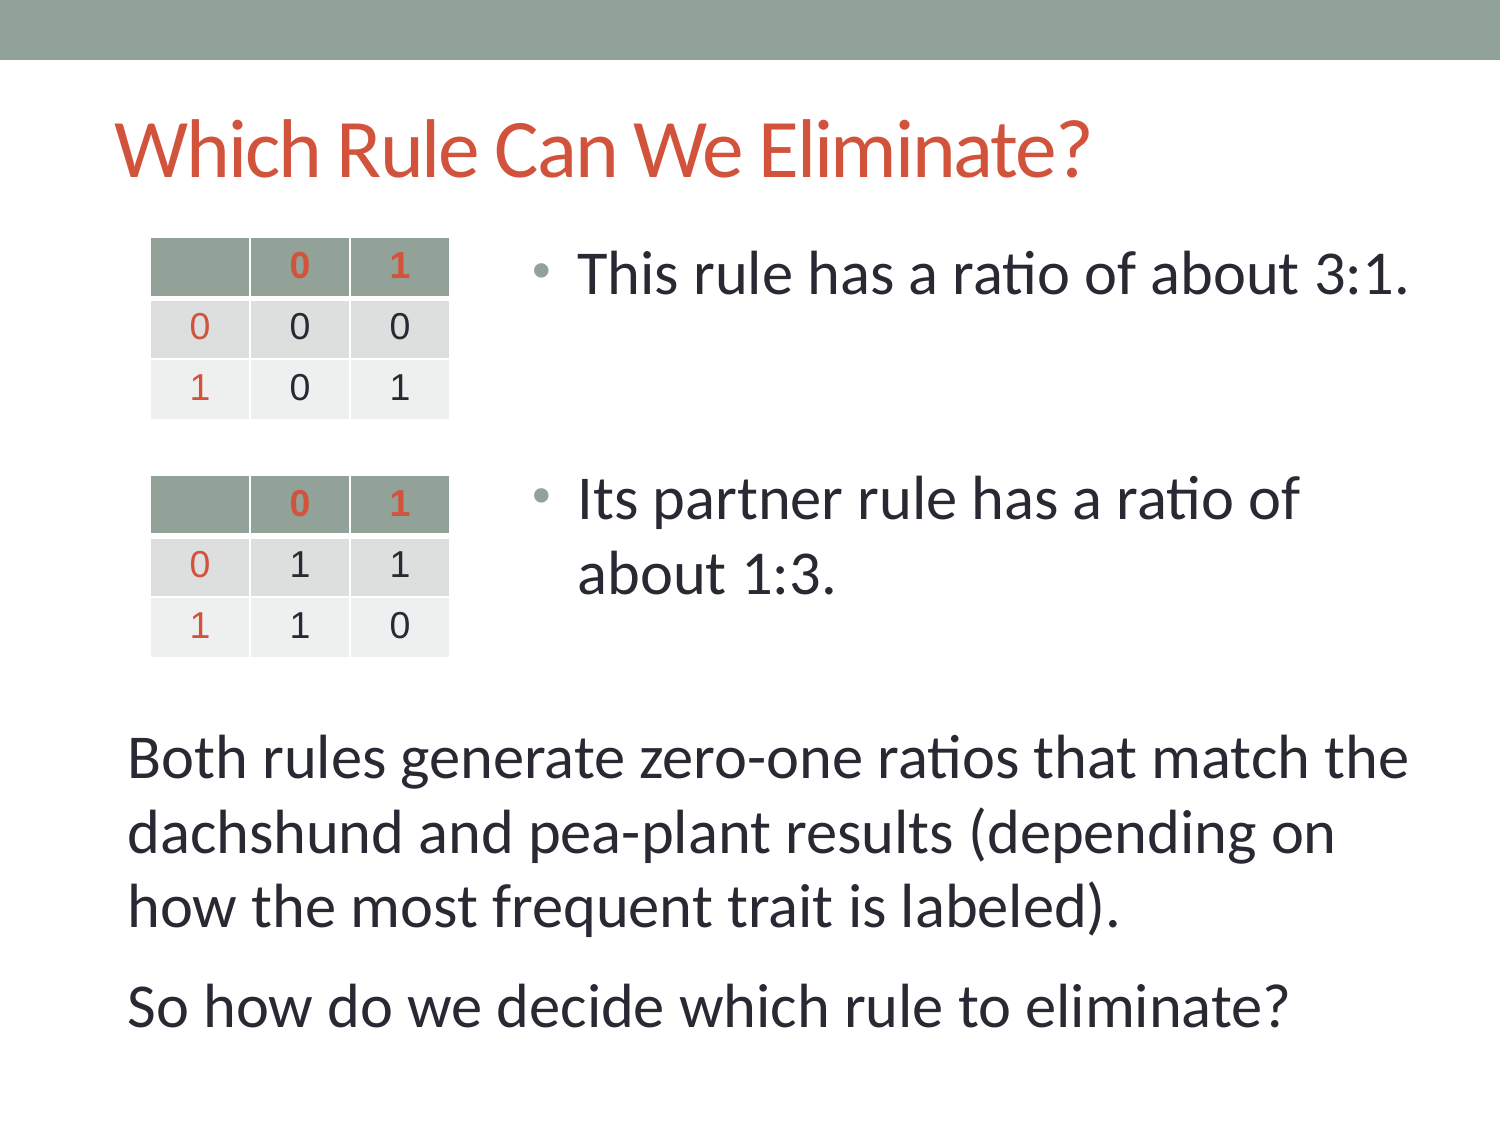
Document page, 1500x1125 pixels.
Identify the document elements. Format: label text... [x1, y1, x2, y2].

table_header [151, 238, 249, 296]
table_cell 0 [351, 301, 449, 358]
table_header 1 [351, 476, 449, 533]
table_cell 1 [351, 360, 449, 419]
title Which Rule Can We Eliminate? [99, 62, 1425, 225]
list This rule has a ratio of about 3:1. Its partner rule has a ratio of about 1:3. Both rules generate zero-one ratios that match the dachshund and pea-plant results (depending on how the most frequent trait is labeled). So how do we decide which rule to eliminate? [112, 224, 1463, 1063]
table_cell 0 [351, 598, 449, 657]
table_cell 0 [251, 301, 349, 358]
table_cell 0 [151, 301, 249, 358]
table_cell 1 [151, 598, 249, 657]
table_cell 1 [251, 539, 349, 596]
table_cell 0 [151, 539, 249, 596]
table_header 0 [251, 238, 349, 296]
table_cell 1 [151, 360, 249, 419]
table_header 1 [351, 238, 449, 296]
table_header 0 [251, 476, 349, 533]
table_cell 1 [351, 539, 449, 596]
table_cell 1 [251, 598, 349, 657]
table_cell 0 [251, 360, 349, 419]
table_header [151, 476, 249, 533]
